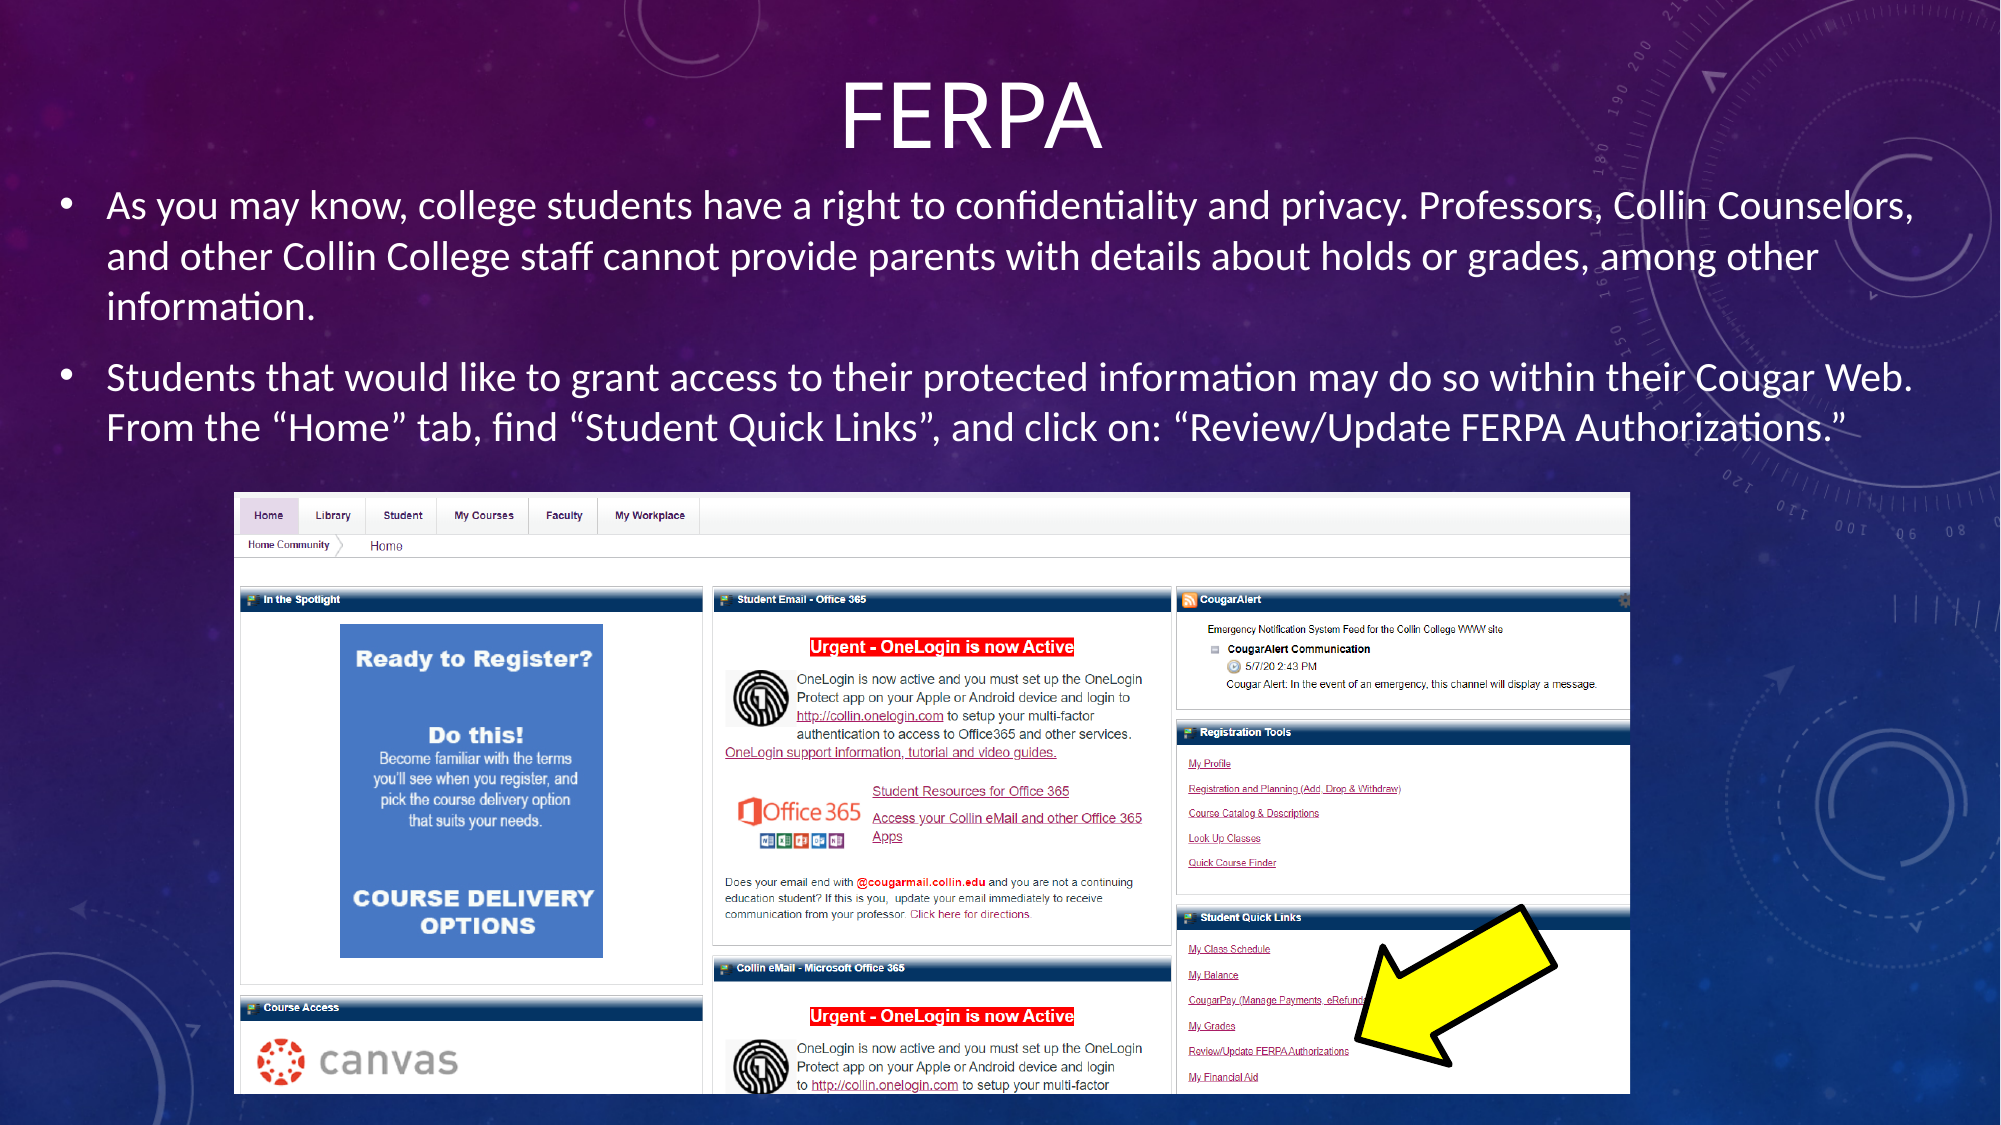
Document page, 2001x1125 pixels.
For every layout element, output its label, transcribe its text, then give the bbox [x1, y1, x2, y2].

list As you may know, college students have a right to confidentiality and privacy. Professors, Collin Counselors, and other Collin College staff cannot provide parents with details about holds or grades, among other information. Students that would like to grant access to their protected information may do so within their Cougar Web. From the “Home” tab, find “Student Quick Links”, and click on: “Review/Update FERPA Authorizations.” [44, 170, 2000, 589]
picture [0, 0, 2001, 1125]
title FERPA [145, 0, 1796, 170]
